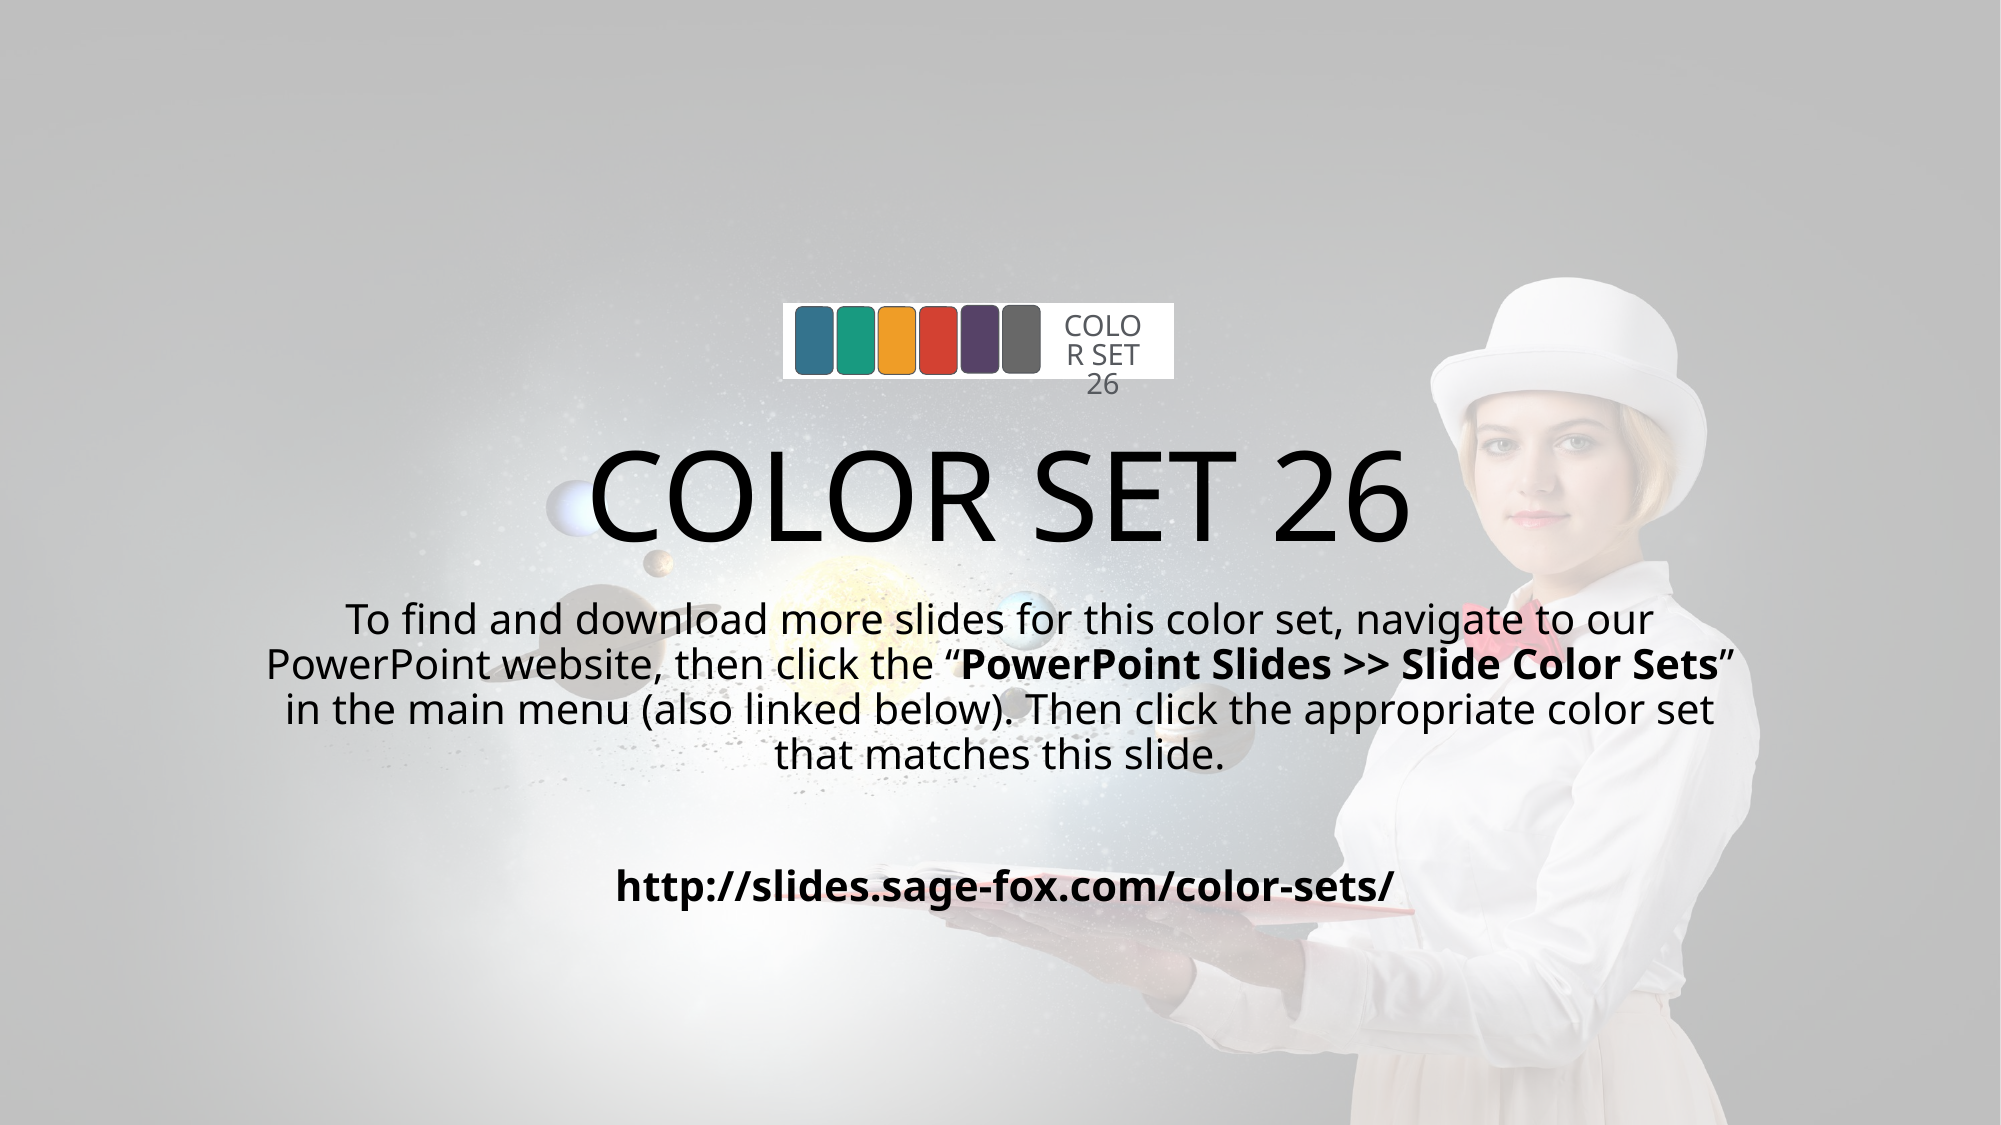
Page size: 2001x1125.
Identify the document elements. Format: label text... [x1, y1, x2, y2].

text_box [783, 303, 1174, 380]
title COLOR SET 26 [249, 184, 1750, 576]
subtitle To find and download more slides for this color set, navigate to our PowerPoint website, then click the “PowerPoint Slides >> Slide Color Sets” in the main menu (also linked below). Then click the appropriate color set that matches this slide. http://slides.sage-fox.com/color-sets/ [249, 590, 1750, 863]
